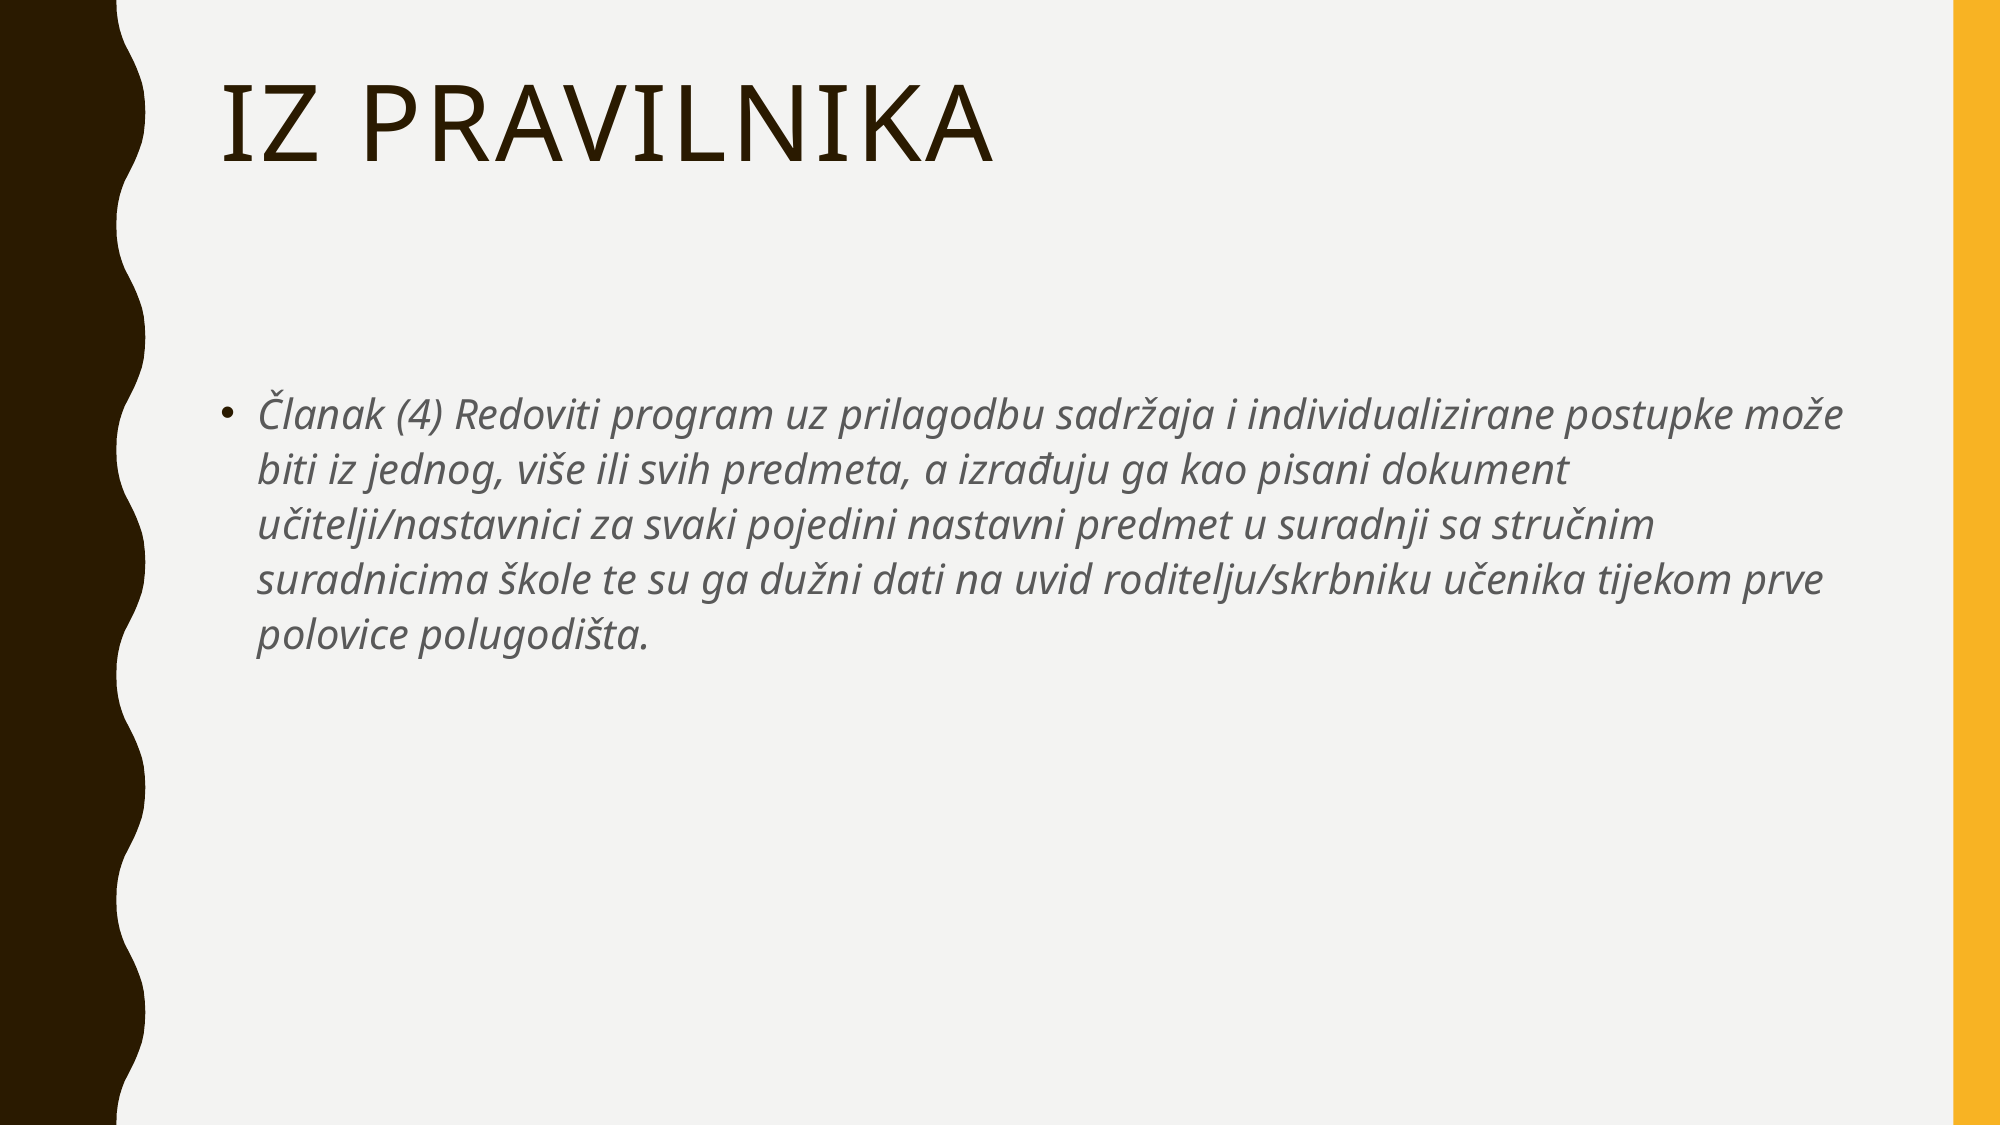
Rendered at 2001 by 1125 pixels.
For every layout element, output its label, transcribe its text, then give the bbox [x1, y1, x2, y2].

title iz pravilnika [205, 62, 1875, 308]
list Članak (4) Redoviti program uz prilagodbu sadržaja i individualizirane postupke može biti iz jednog, više ili svih predmeta, a izrađuju ga kao pisani dokument učitelji/nastavnici za svaki pojedini nastavni predmet u suradnji sa stručnim suradnicima škole te su ga dužni dati na uvid roditelju/skrbniku učenika tijekom prve polovice polugodišta. [205, 375, 1875, 965]
